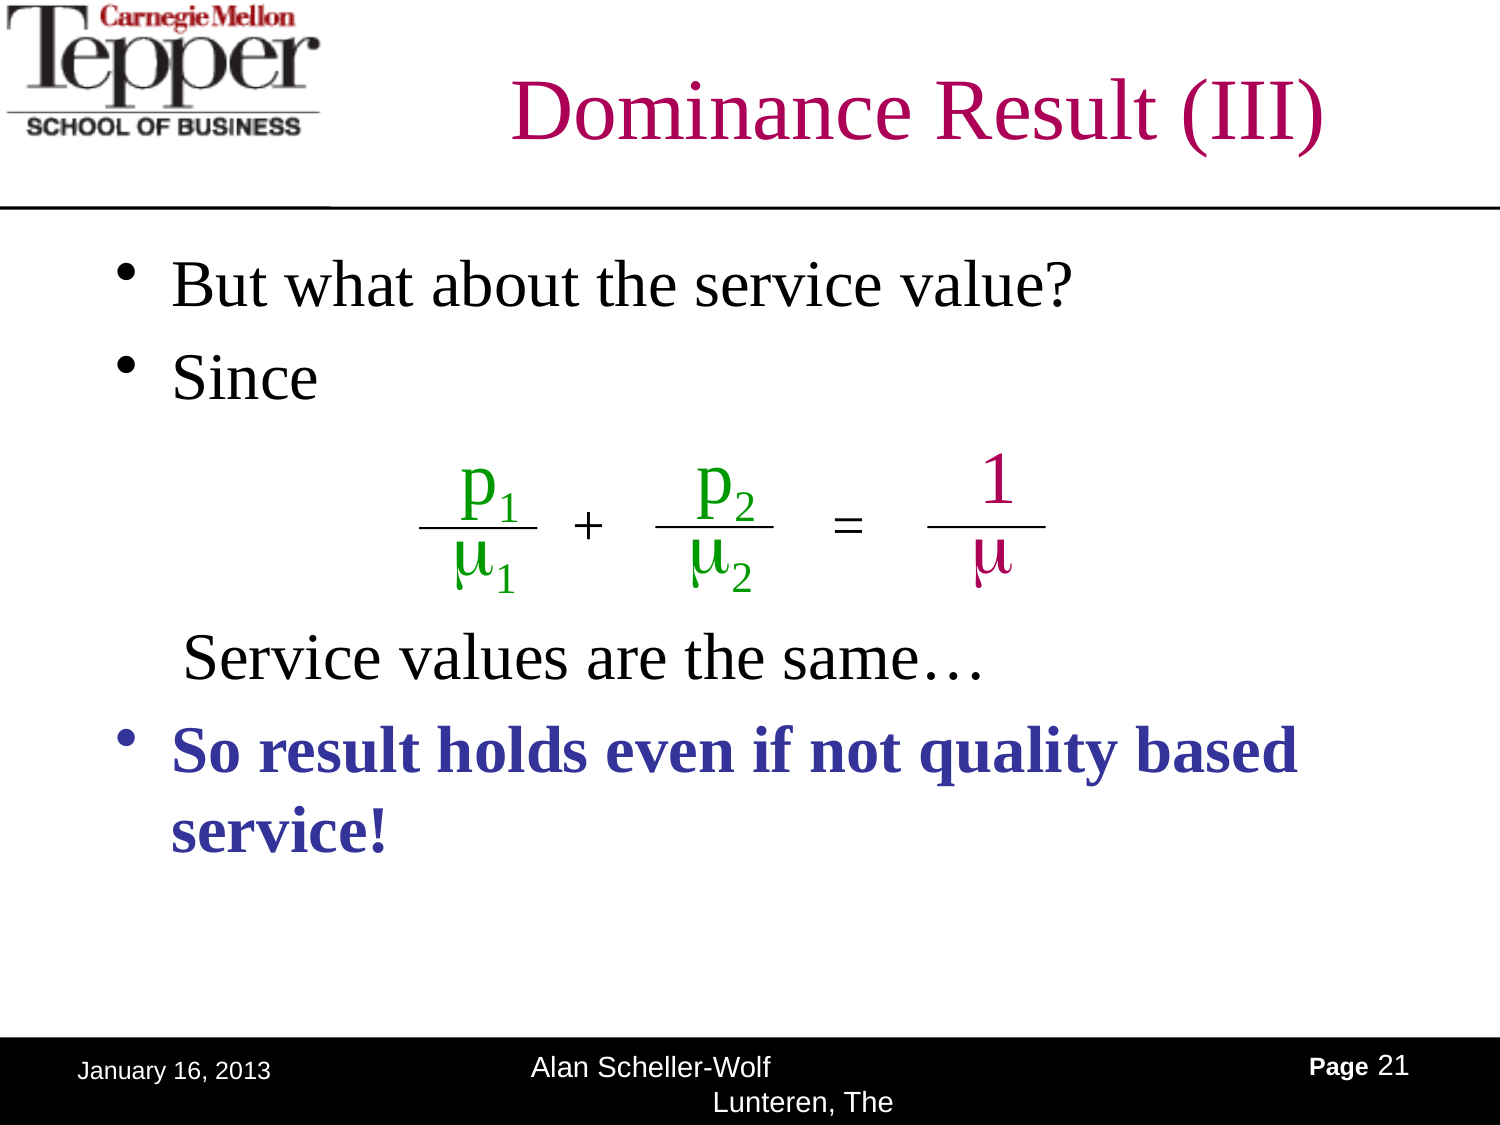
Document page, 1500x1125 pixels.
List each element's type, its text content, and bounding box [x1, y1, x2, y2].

title Dominance Result (III) [336, 23, 1500, 185]
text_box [395, 421, 574, 599]
slide_number Page 21 [1074, 1038, 1425, 1117]
list But what about the service value? Since Service values are the same… So result holds even if not quality based service! [100, 231, 1400, 953]
picture [0, 0, 338, 139]
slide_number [62, 1046, 413, 1125]
footer Alan Scheller-Wolf Lunteren, The Netherlands [512, 1040, 988, 1119]
list [53, 196, 716, 988]
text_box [631, 420, 810, 598]
text_box + [578, 479, 620, 565]
text_box = [817, 479, 880, 565]
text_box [903, 420, 1082, 598]
